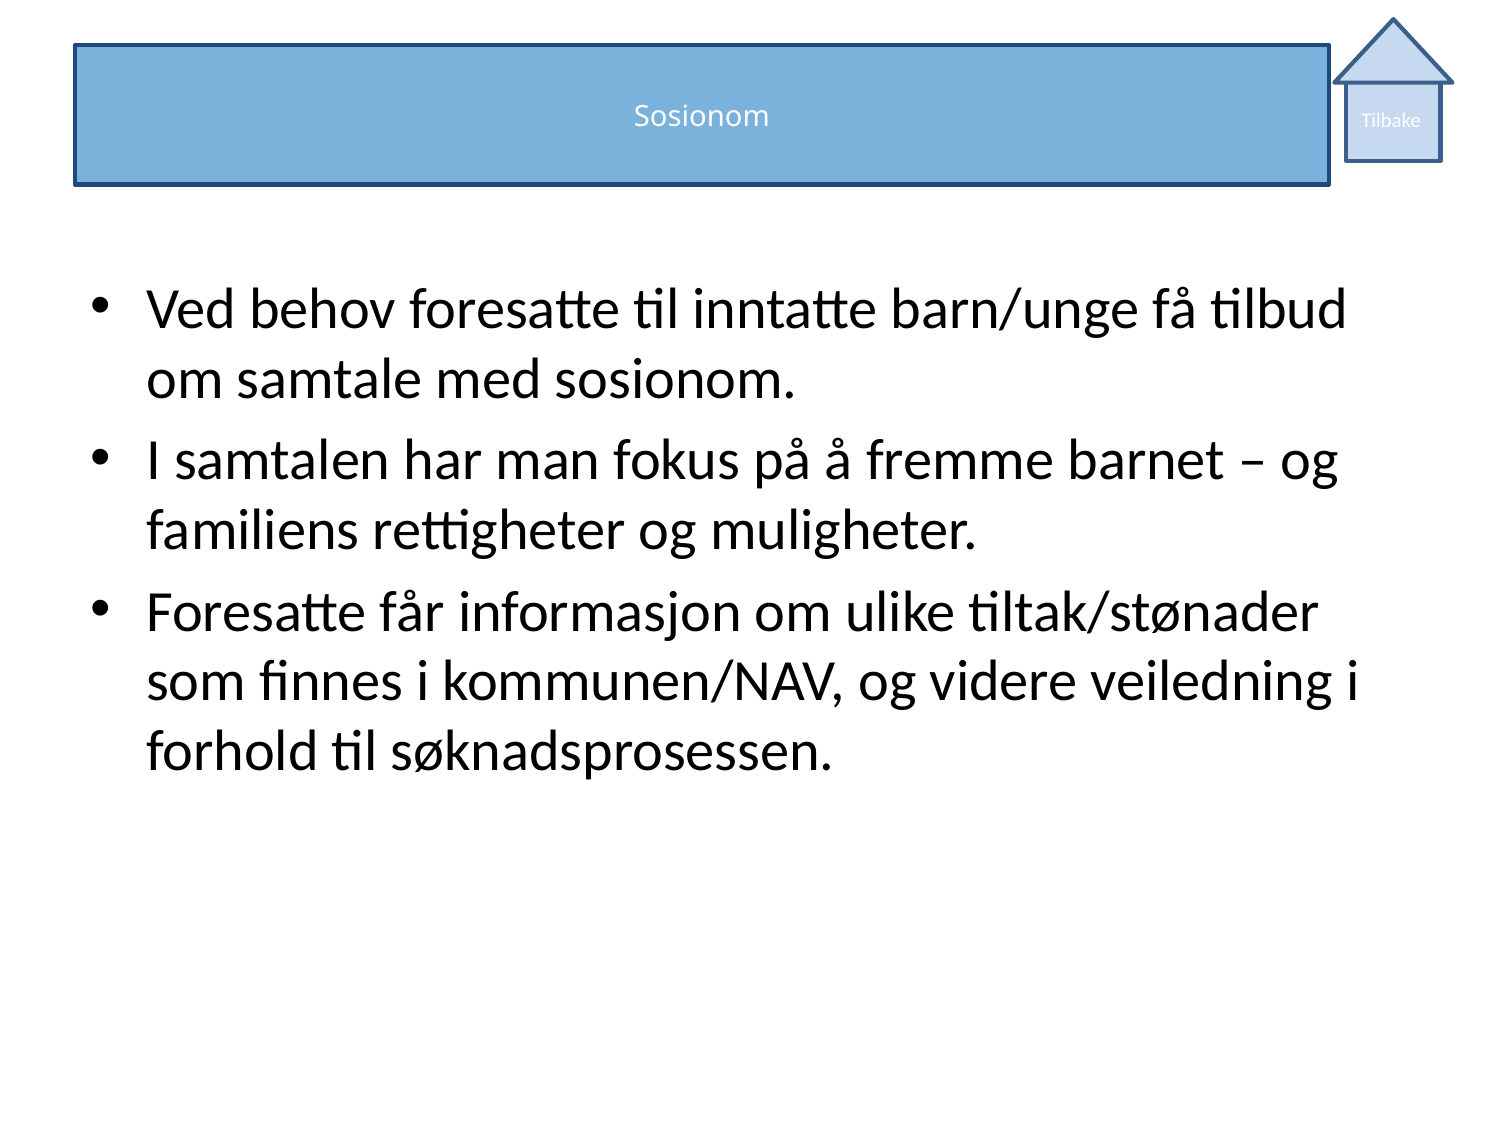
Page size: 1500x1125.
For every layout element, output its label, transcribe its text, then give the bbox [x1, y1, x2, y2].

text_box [1334, 18, 1453, 162]
list Ved behov foresatte til inntatte barn/unge få tilbud om samtale med sosionom. I samtalen har man fokus på å fremme barnet – og familiens rettigheter og muligheter. Foresatte får informasjon om ulike tiltak/stønader som finnes i kommunen/NAV, og videre veiledning i forhold til søknadsprosessen. [75, 262, 1425, 1005]
title Sosionom [73, 43, 1331, 187]
